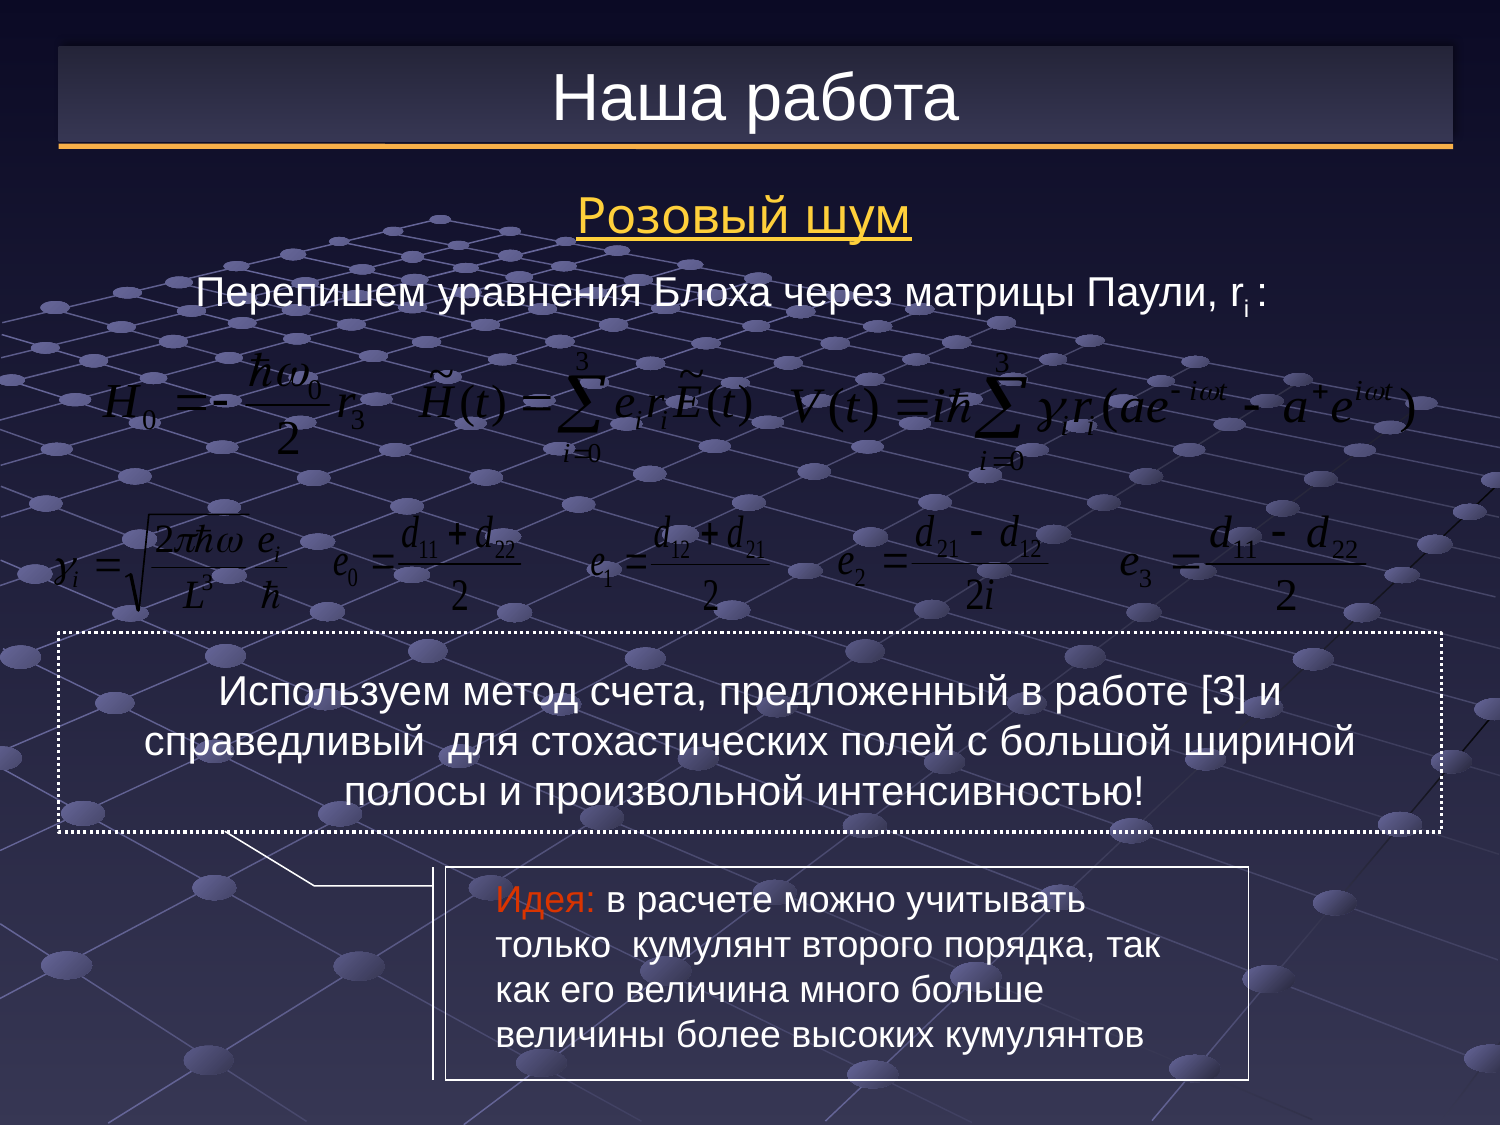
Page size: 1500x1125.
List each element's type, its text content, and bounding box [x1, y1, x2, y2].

text_box Розовый шум [328, 175, 1161, 251]
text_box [831, 503, 1055, 620]
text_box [46, 503, 294, 622]
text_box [327, 503, 528, 621]
text_box [58, 632, 1442, 832]
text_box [93, 339, 376, 467]
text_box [585, 503, 776, 622]
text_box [1112, 503, 1376, 622]
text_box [445, 866, 1249, 1081]
text_box Перепишем уравнения Блоха через матрицы Паули, ri : [180, 257, 1283, 330]
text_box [784, 339, 1425, 481]
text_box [409, 339, 762, 473]
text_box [58, 46, 1454, 147]
